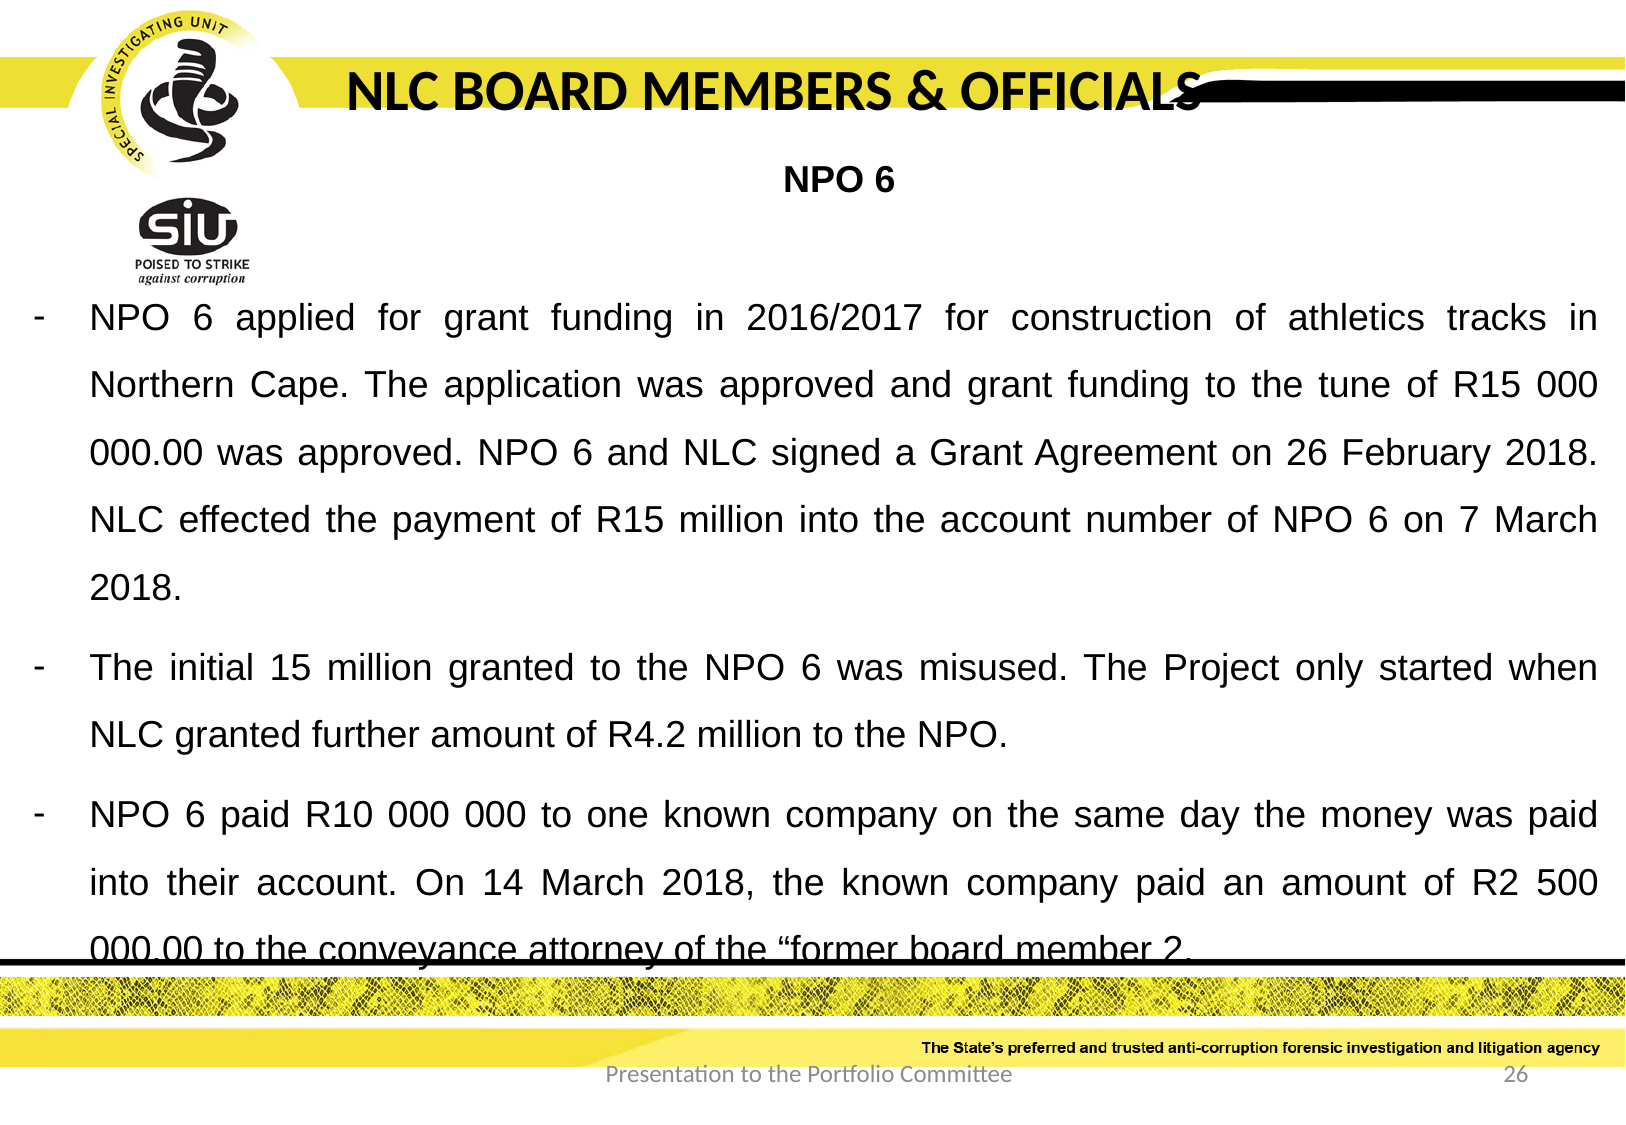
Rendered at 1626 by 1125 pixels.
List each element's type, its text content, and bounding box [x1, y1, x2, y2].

list NPO 6 NPO 6 applied for grant funding in 2016/2017 for construction of athletics tracks in Northern Cape. The application was approved and grant funding to the tune of R15 000 000.00 was approved. NPO 6 and NLC signed a Grant Agreement on 26 February 2018. NLC effected the payment of R15 million into the account number of NPO 6 on 7 March 2018. The initial 15 million granted to the NPO 6 was misused. The Project only started when NLC granted further amount of R4.2 million to the NPO. NPO 6 paid R10 000 000 to one known company on the same day the money was paid into their account. On 14 March 2018, the known company paid an amount of R2 500 000.00 to the conveyance attorney of the “former board member 2. [18, 147, 1614, 1025]
list NLC BOARD MEMBERS & OFFICIALS [192, 44, 1358, 183]
footer Presentation to the Portfolio Committee [555, 1042, 1070, 1103]
picture [0, 0, 1626, 1125]
slide_number 26 [1164, 1042, 1544, 1103]
